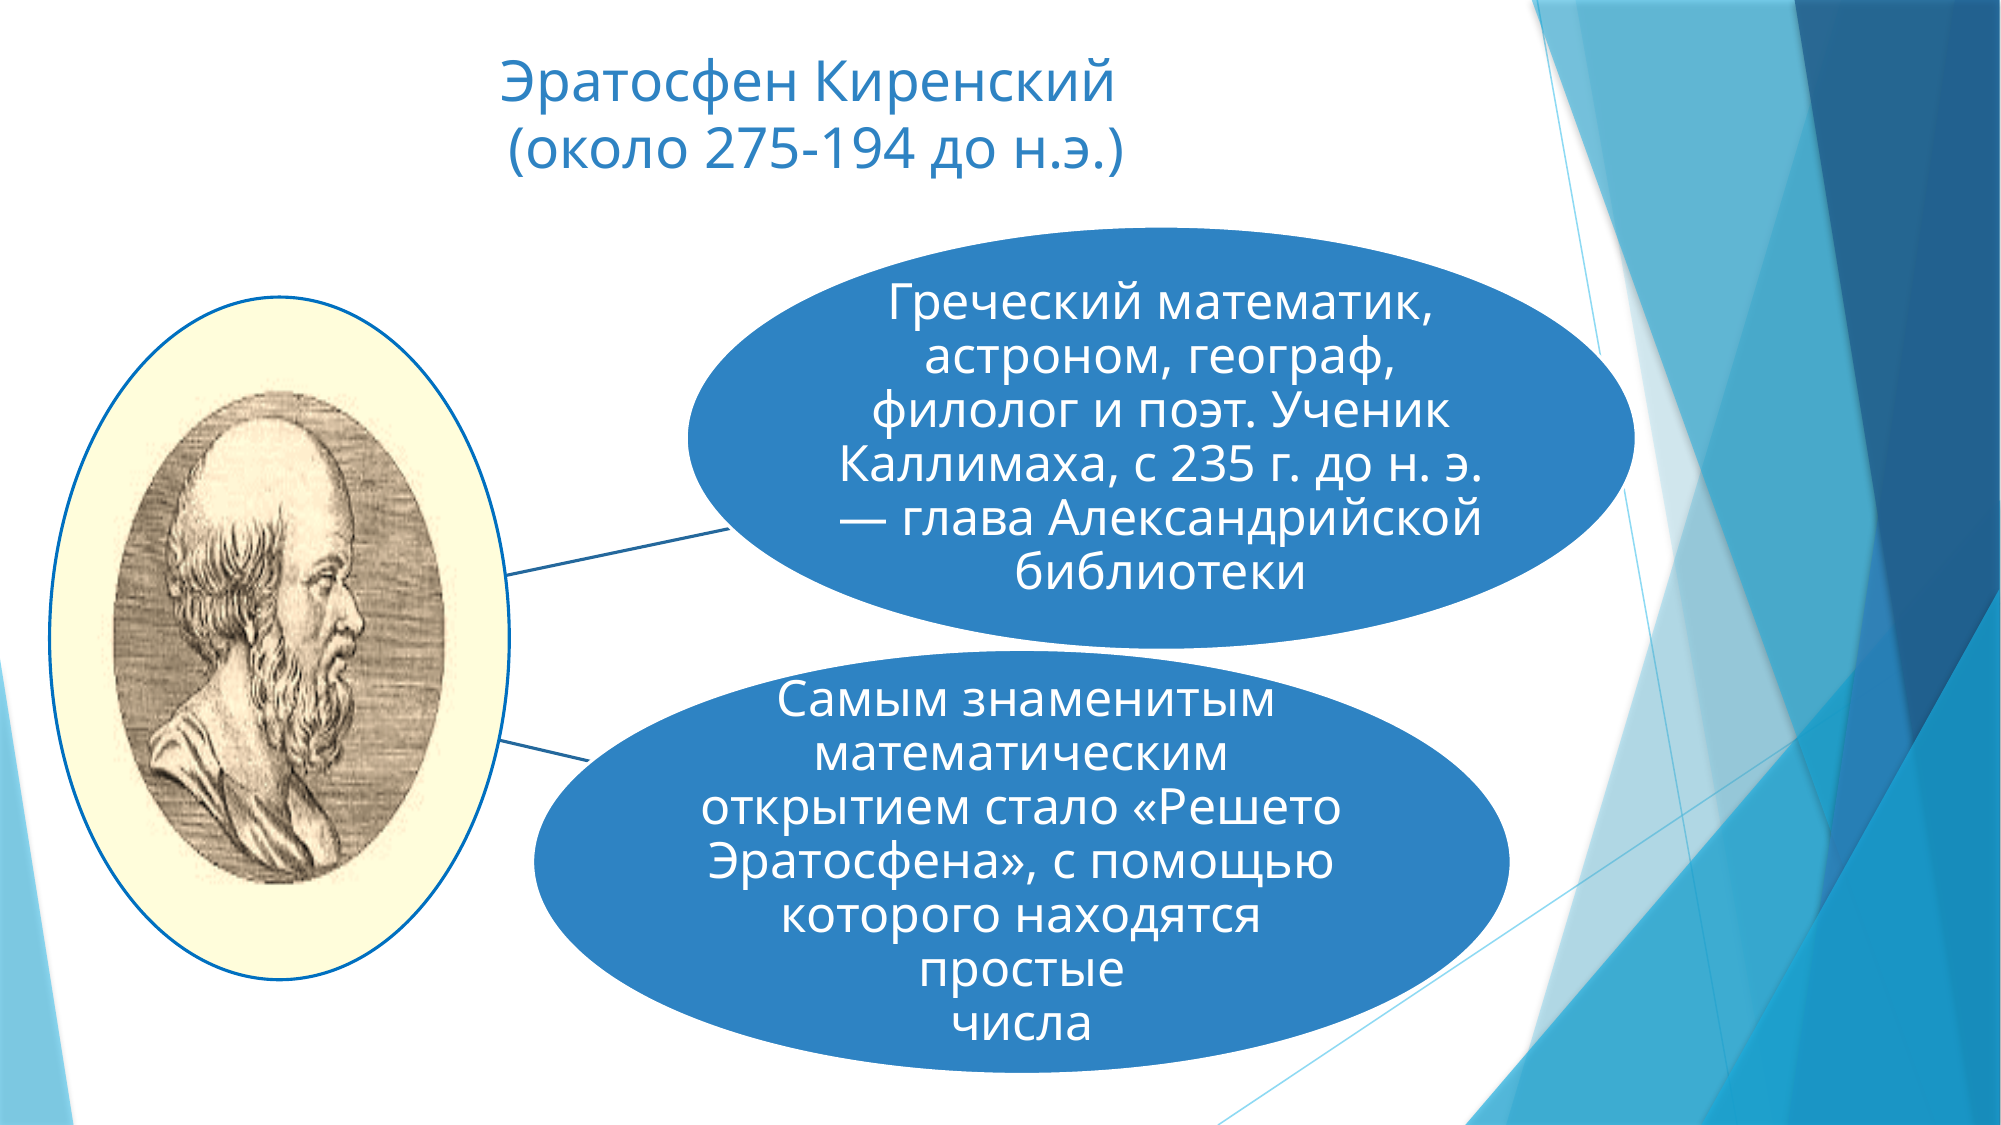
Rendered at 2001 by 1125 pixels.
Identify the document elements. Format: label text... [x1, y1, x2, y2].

title Эратосфен Киренский (около 275-194 до н.э.) [111, 37, 1522, 211]
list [13, 211, 1637, 1098]
